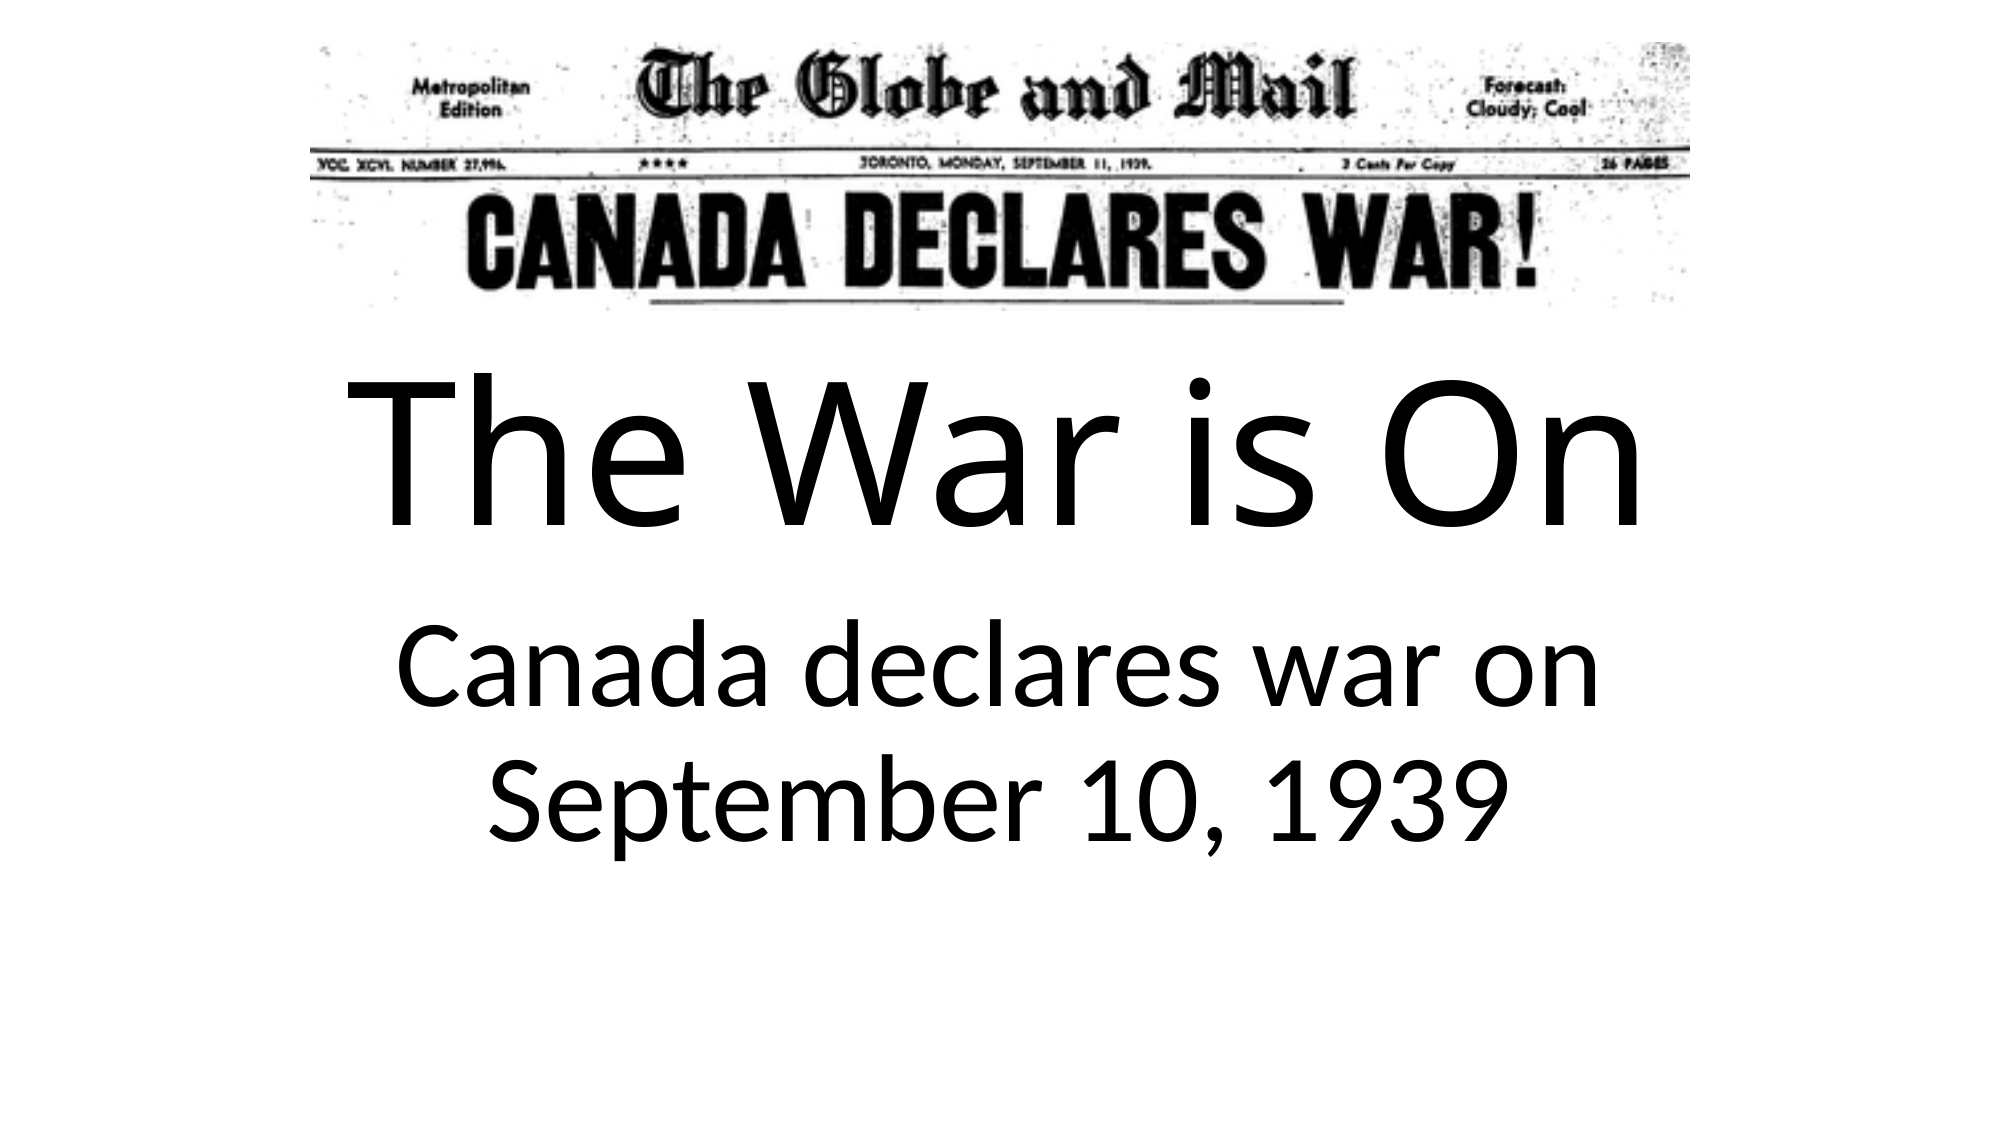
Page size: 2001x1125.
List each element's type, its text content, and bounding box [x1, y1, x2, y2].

subtitle Canada declares war on September 10, 1939 [249, 590, 1750, 863]
picture [310, 42, 1690, 311]
title The War is On [249, 184, 1750, 576]
